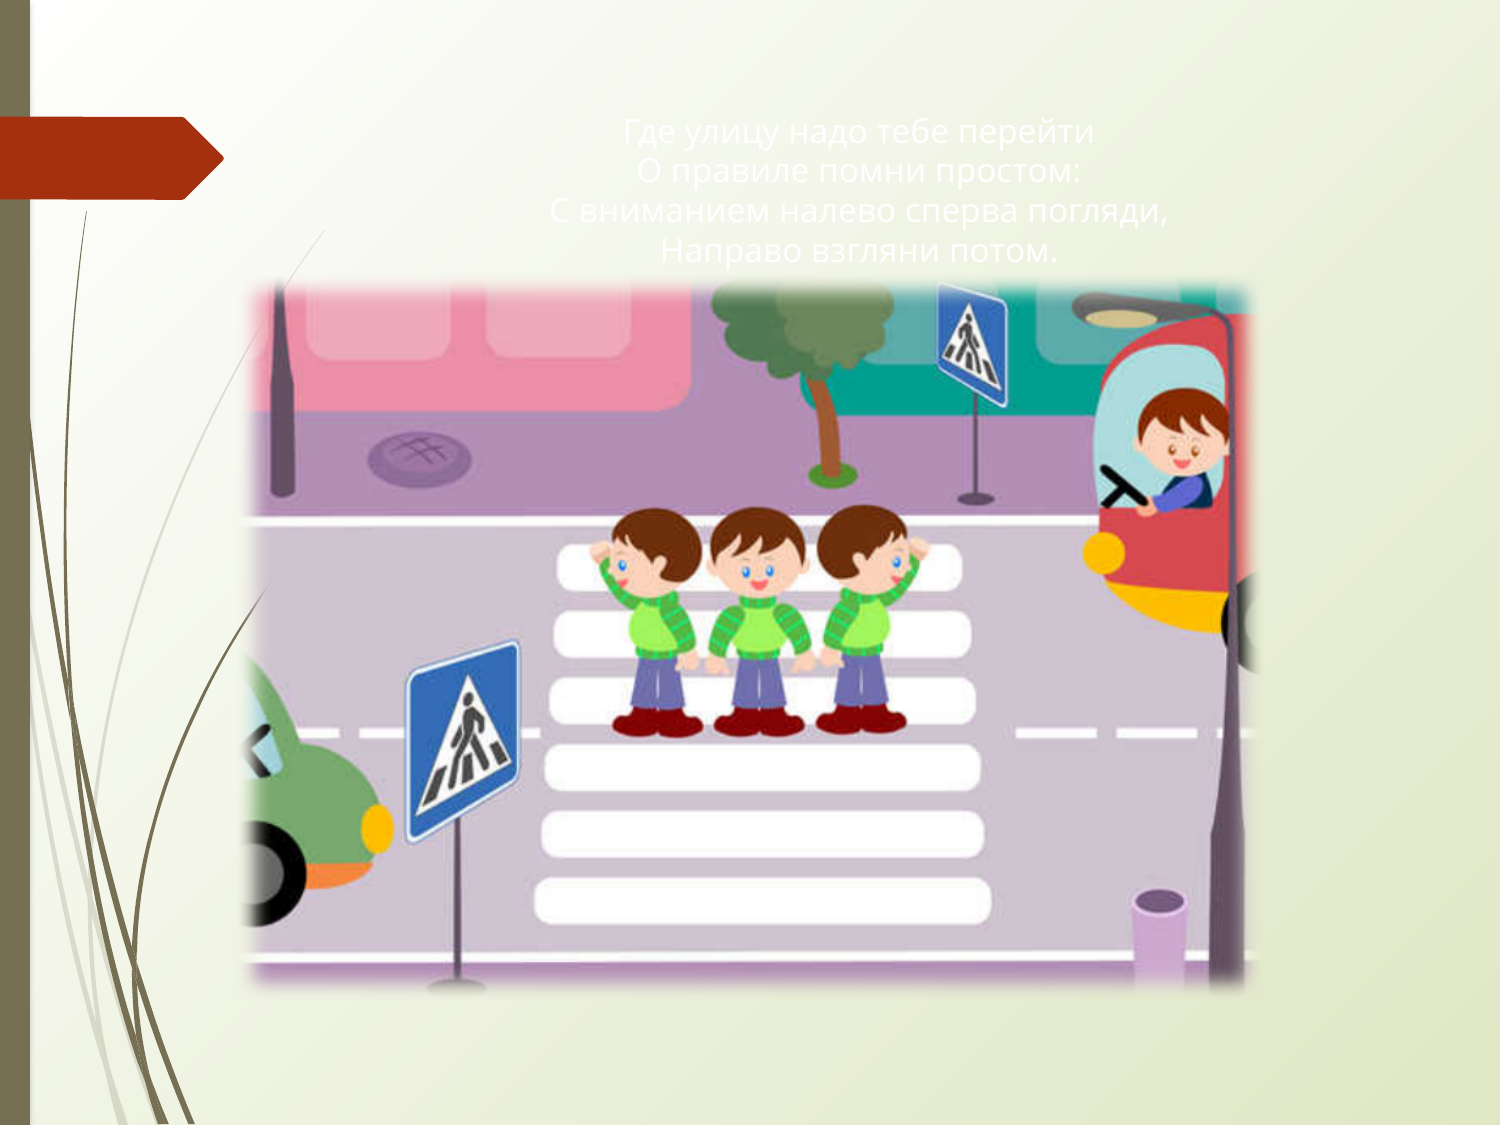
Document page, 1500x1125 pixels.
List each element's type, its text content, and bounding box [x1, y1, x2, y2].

picture [236, 273, 1264, 1000]
text_box Где улицу надо тебе перейти О правиле помни простом: С вниманием налево сперва погляди, Направо взгляни потом. [319, 102, 1400, 313]
